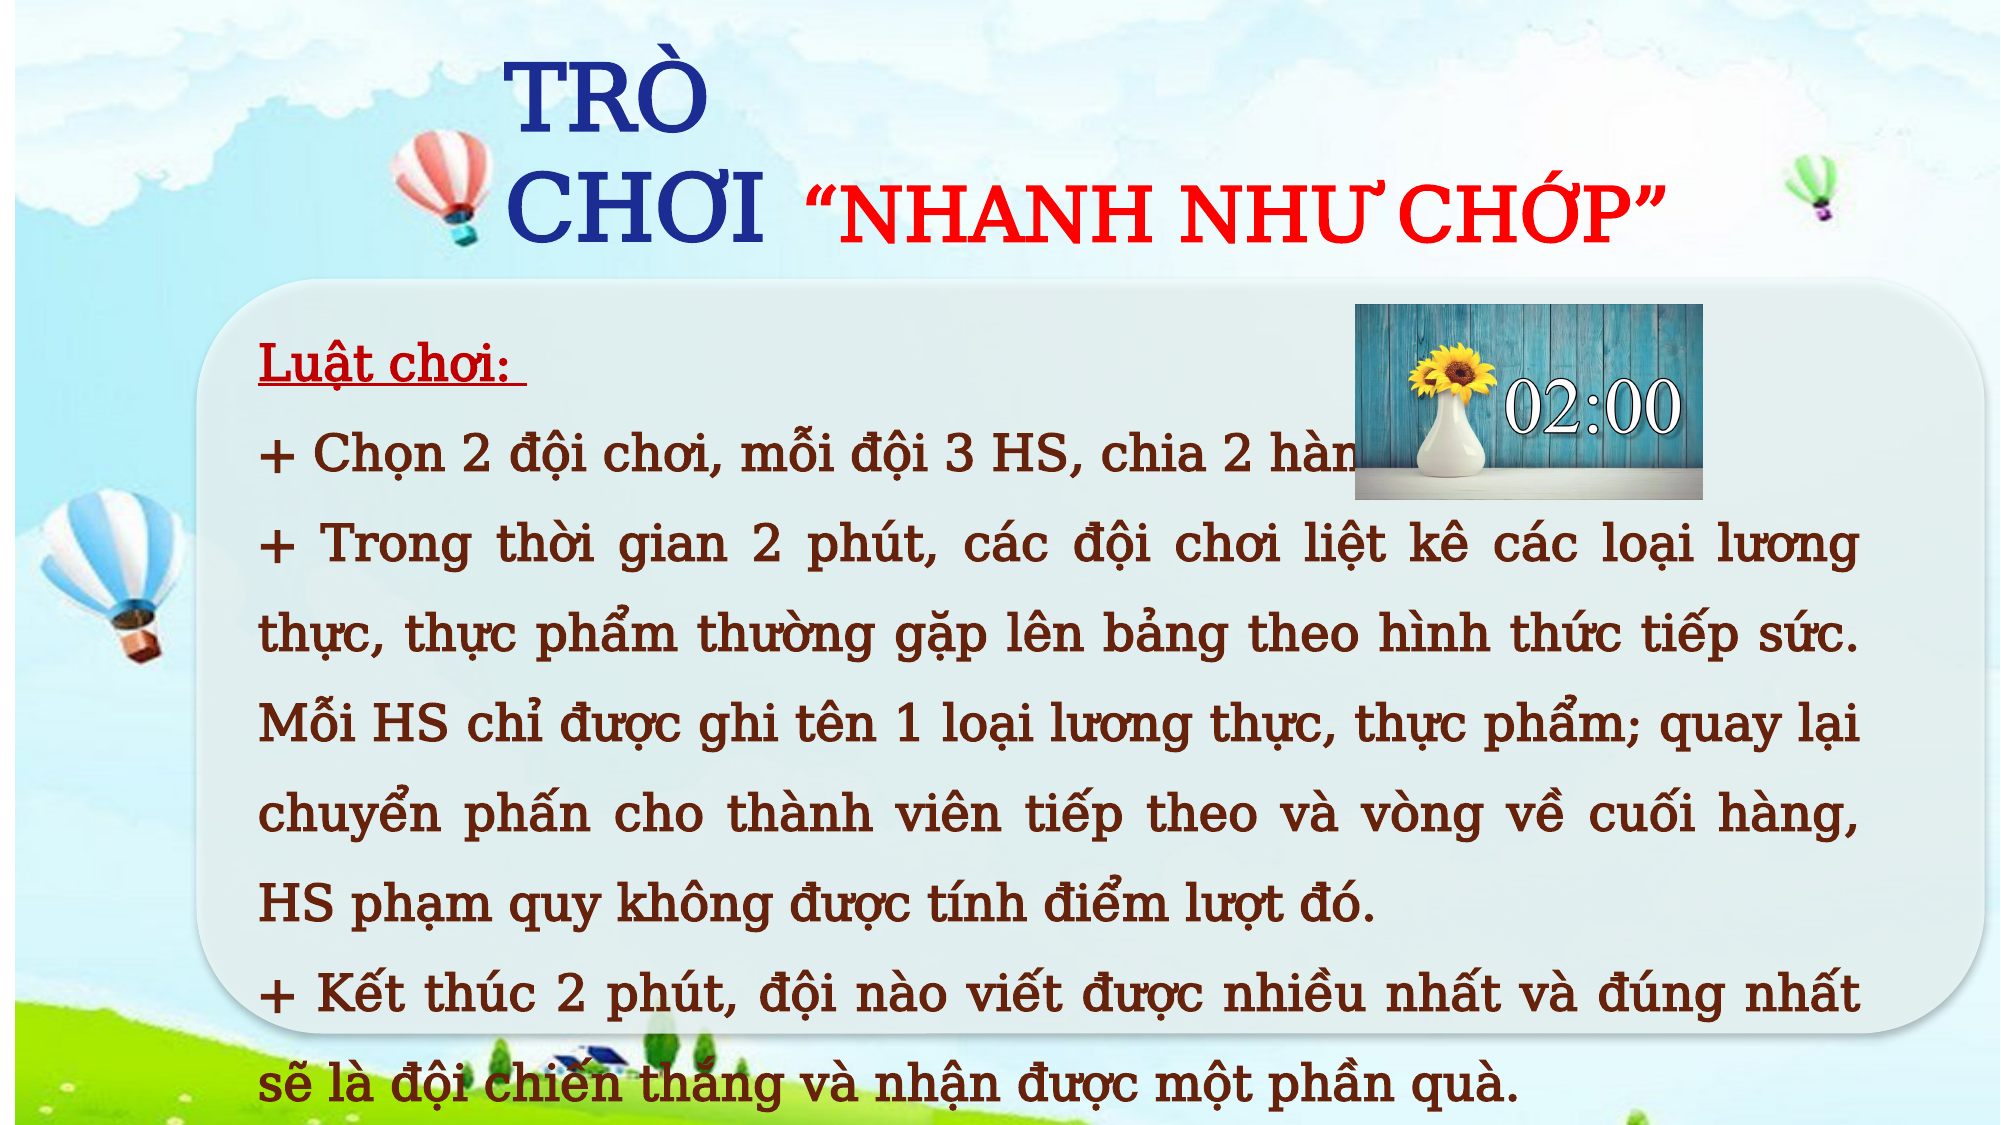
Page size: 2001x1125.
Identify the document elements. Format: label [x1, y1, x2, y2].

text_box [196, 278, 1985, 1036]
list [14, 0, 2000, 1125]
text_box [191, 281, 1991, 1045]
text_box [1354, 303, 1704, 501]
